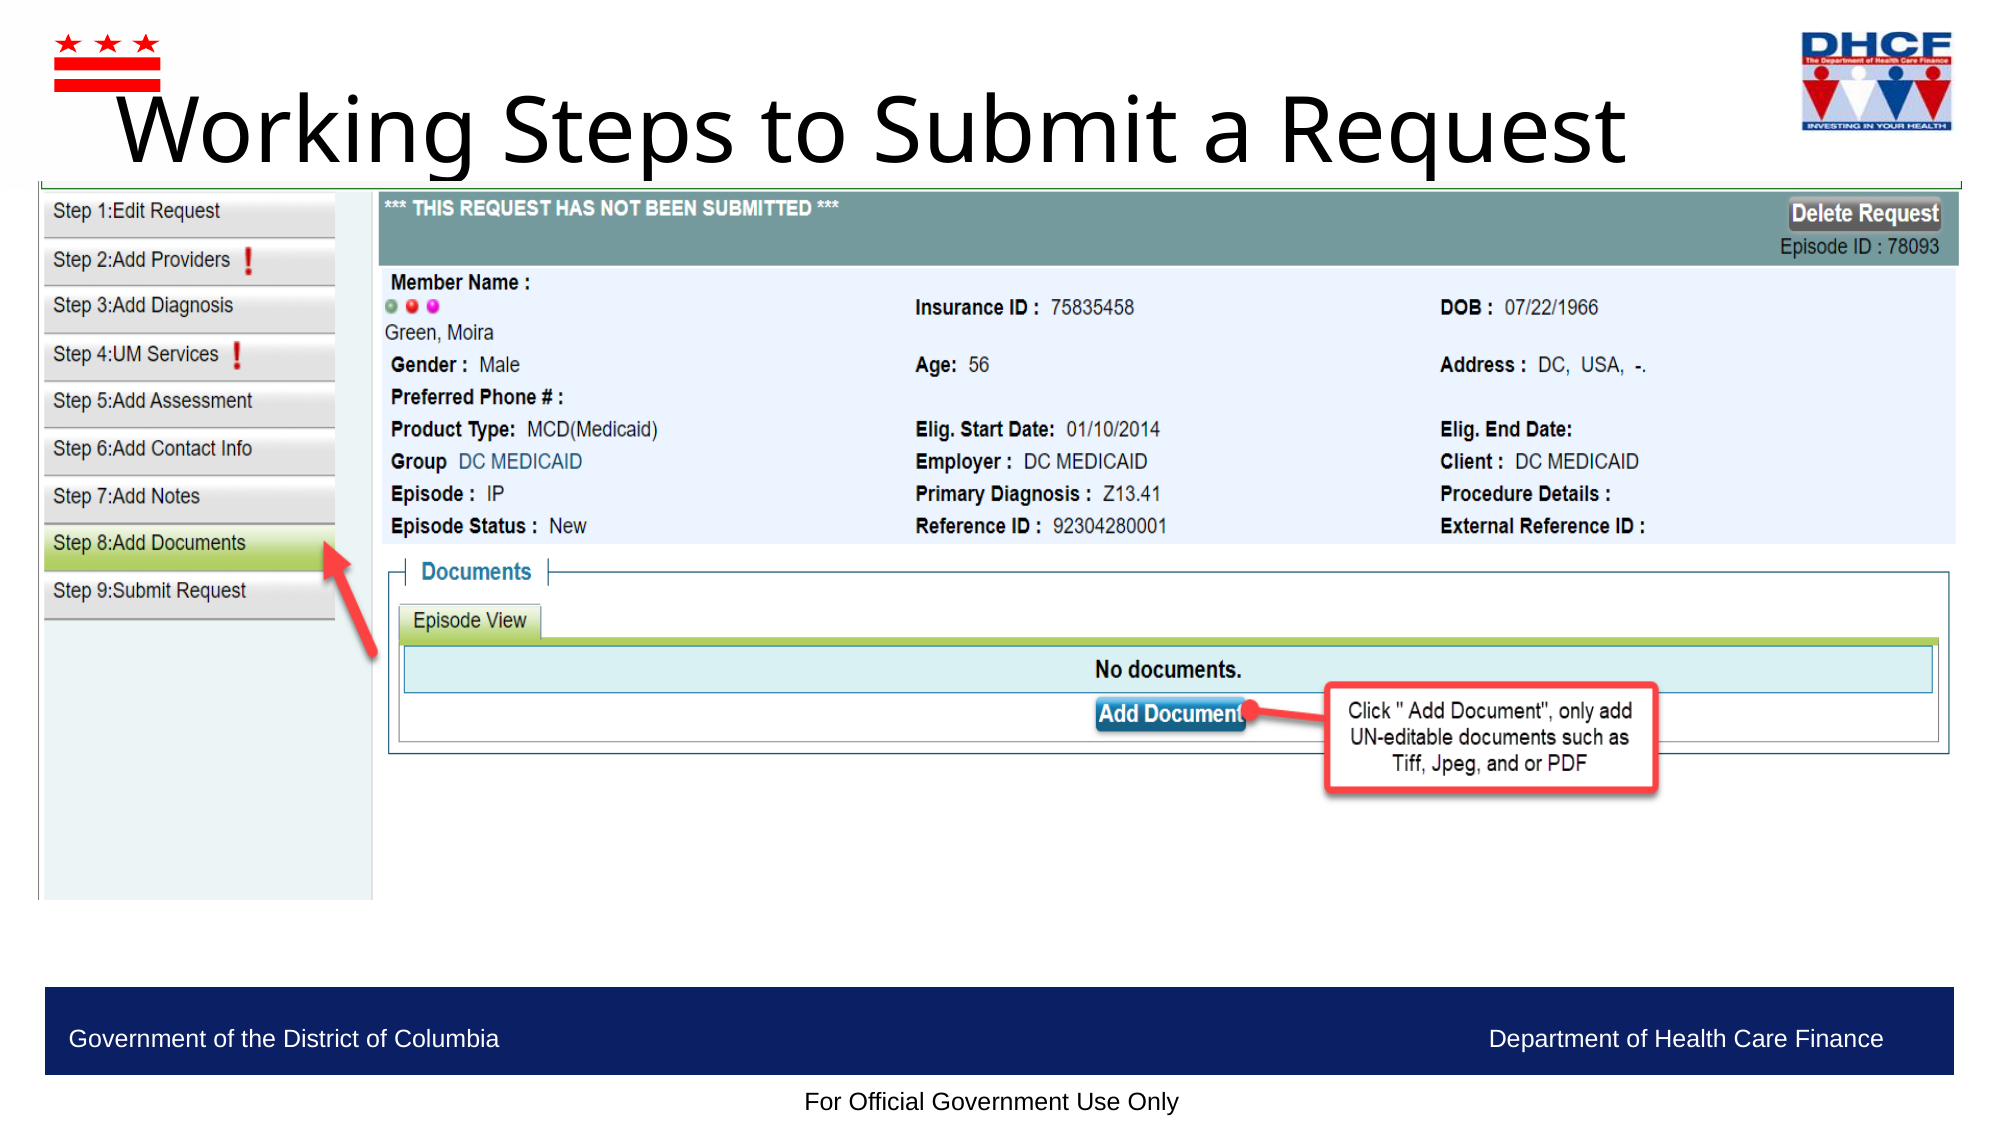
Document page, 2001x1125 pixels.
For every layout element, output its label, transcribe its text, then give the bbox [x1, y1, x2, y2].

picture [45, 987, 1954, 1075]
picture [1800, 31, 1955, 133]
picture [0, 0, 1962, 900]
title Working Steps to Submit a Request [100, 59, 1902, 181]
